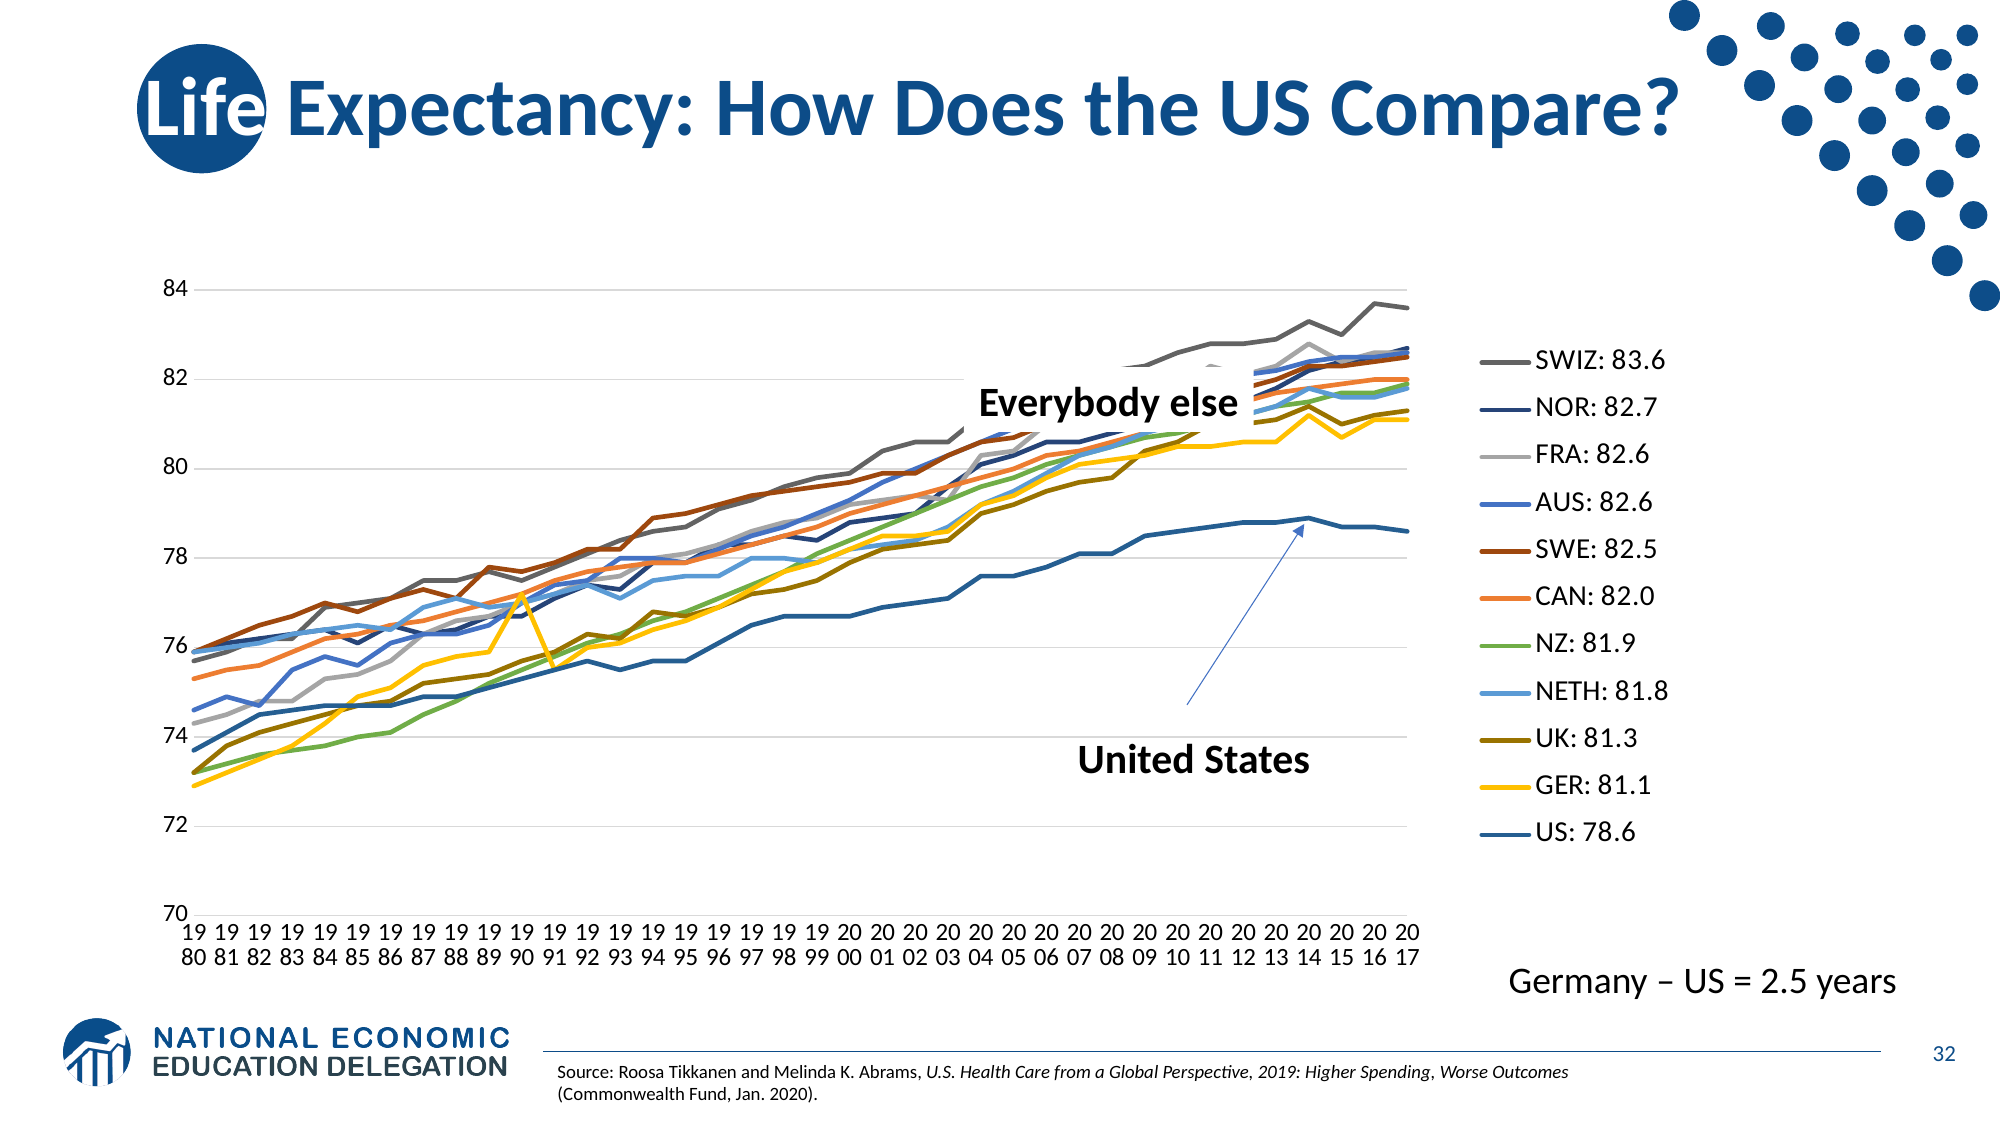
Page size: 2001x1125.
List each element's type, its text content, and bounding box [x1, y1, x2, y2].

text_box Germany – US = 2.5 years [1493, 948, 1913, 1009]
chart [137, 257, 1863, 972]
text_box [1186, 523, 1305, 705]
title Life Expectancy: How Does the US Compare? [129, 0, 1855, 218]
slide_number 32 [1521, 1022, 1972, 1082]
text_box Source: Roosa Tikkanen and Melinda K. Abrams, U.S. Health Care from a Global Perspective, 2019: Higher Spending, Worse Outcomes (Commonwealth Fund, Jan. 2020). [542, 1051, 1675, 1112]
picture [55, 1013, 520, 1091]
